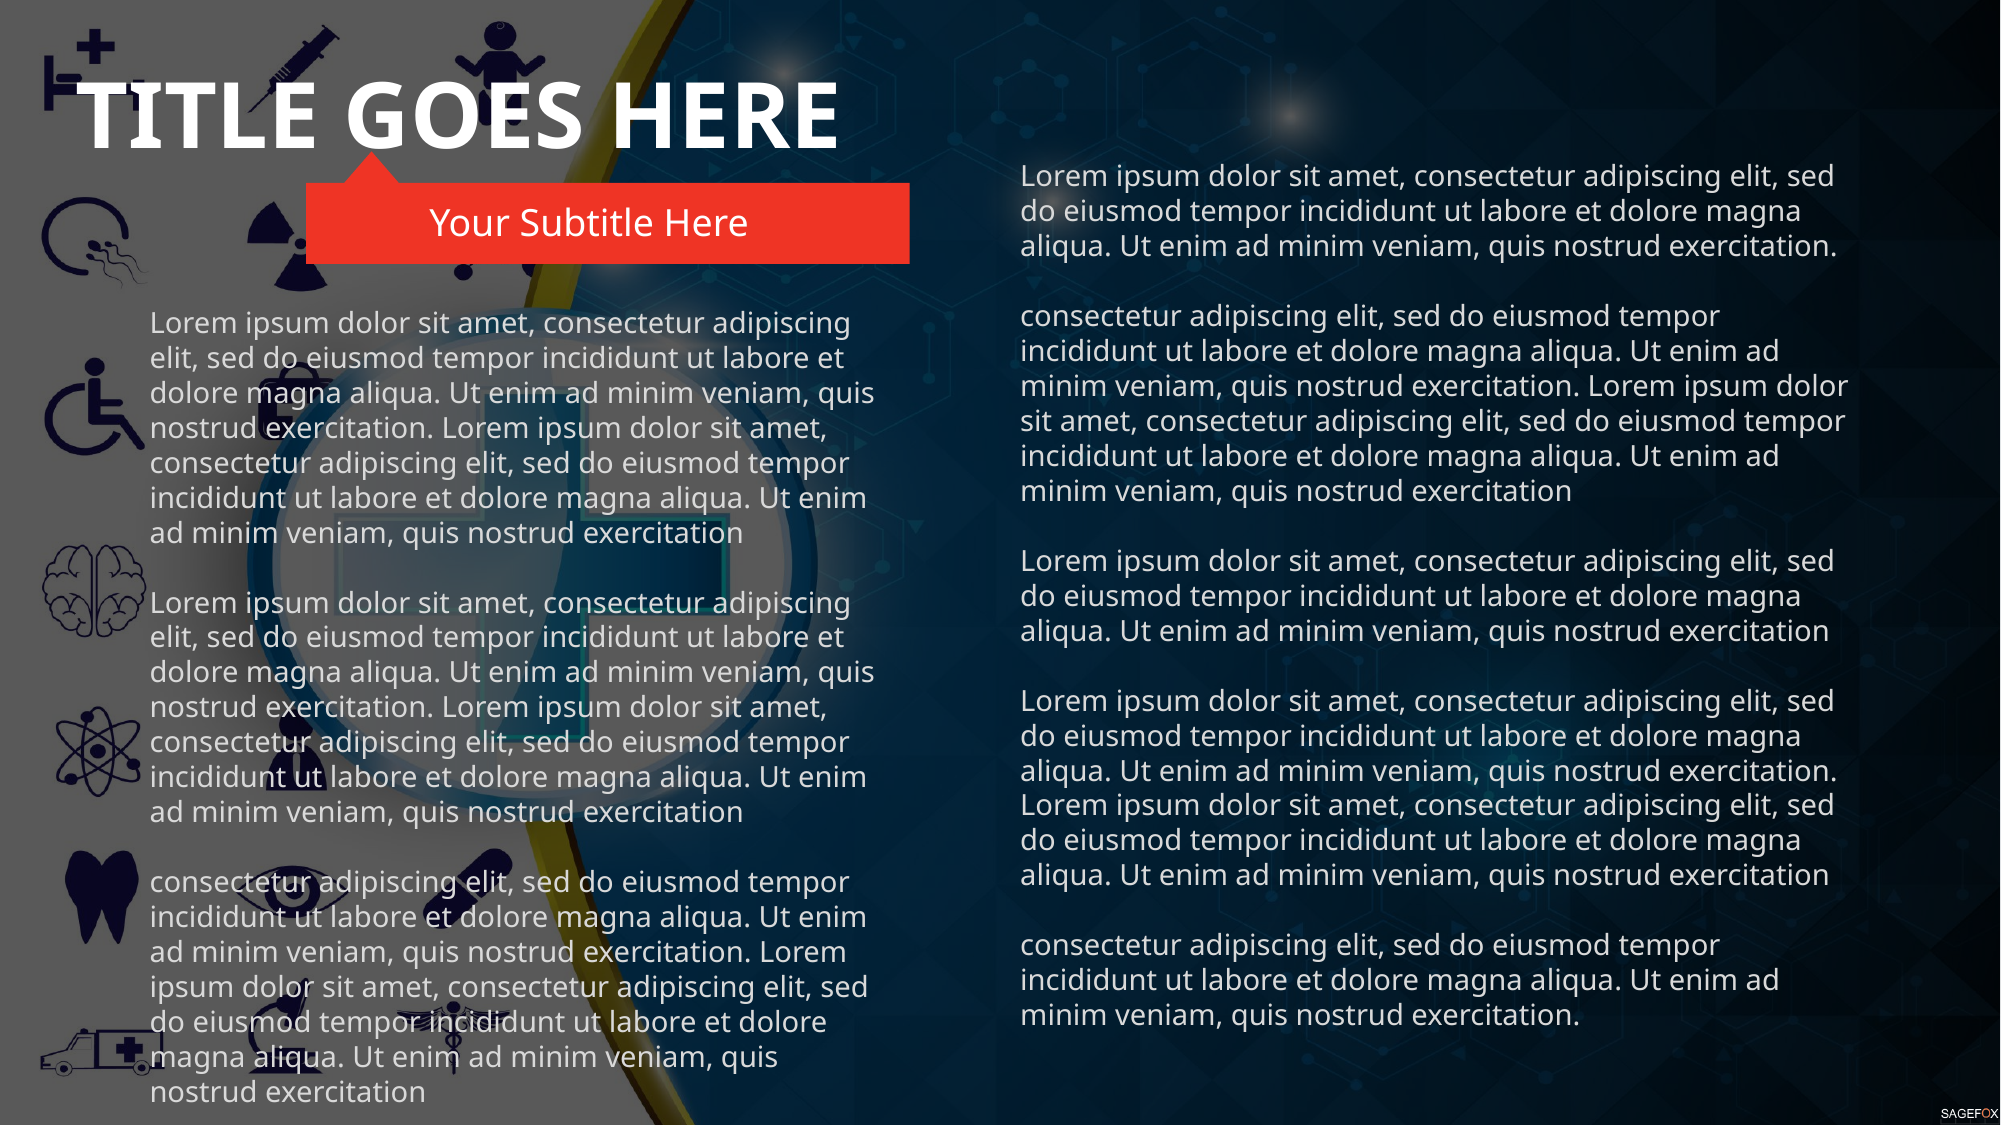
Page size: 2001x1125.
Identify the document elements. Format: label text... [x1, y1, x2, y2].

text_box Lorem ipsum dolor sit amet, consectetur adipiscing elit, sed do eiusmod tempor incididunt ut labore et dolore magna aliqua. Ut enim ad minim veniam, quis nostrud exercitation. consectetur adipiscing elit, sed do eiusmod tempor incididunt ut labore et dolore magna aliqua. Ut enim ad minim veniam, quis nostrud exercitation. Lorem ipsum dolor sit amet, consectetur adipiscing elit, sed do eiusmod tempor incididunt ut labore et dolore magna aliqua. Ut enim ad minim veniam, quis nostrud exercitation Lorem ipsum dolor sit amet, consectetur adipiscing elit, sed do eiusmod tempor incididunt ut labore et dolore magna aliqua. Ut enim ad minim veniam, quis nostrud exercitation Lorem ipsum dolor sit amet, consectetur adipiscing elit, sed do eiusmod tempor incididunt ut labore et dolore magna aliqua. Ut enim ad minim veniam, quis nostrud exercitation. Lorem ipsum dolor sit amet, consectetur adipiscing elit, sed do eiusmod tempor incididunt ut labore et dolore magna aliqua. Ut enim ad minim veniam, quis nostrud exercitation consectetur adipiscing elit, sed do eiusmod tempor incididunt ut labore et dolore magna aliqua. Ut enim ad minim veniam, quis nostrud exercitation. [1005, 150, 1876, 1039]
text_box TITLE GOES HERE [60, 49, 965, 175]
text_box Lorem ipsum dolor sit amet, consectetur adipiscing elit, sed do eiusmod tempor incididunt ut labore et dolore magna aliqua. Ut enim ad minim veniam, quis nostrud exercitation. Lorem ipsum dolor sit amet, consectetur adipiscing elit, sed do eiusmod tempor incididunt ut labore et dolore magna aliqua. Ut enim ad minim veniam, quis nostrud exercitation Lorem ipsum dolor sit amet, consectetur adipiscing elit, sed do eiusmod tempor incididunt ut labore et dolore magna aliqua. Ut enim ad minim veniam, quis nostrud exercitation. Lorem ipsum dolor sit amet, consectetur adipiscing elit, sed do eiusmod tempor incididunt ut labore et dolore magna aliqua. Ut enim ad minim veniam, quis nostrud exercitation consectetur adipiscing elit, sed do eiusmod tempor incididunt ut labore et dolore magna aliqua. Ut enim ad minim veniam, quis nostrud exercitation. Lorem ipsum dolor sit amet, consectetur adipiscing elit, sed do eiusmod tempor incididunt ut labore et dolore magna aliqua. Ut enim ad minim veniam, quis nostrud exercitation [134, 296, 897, 1125]
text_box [306, 151, 910, 264]
picture [0, 0, 2001, 1125]
